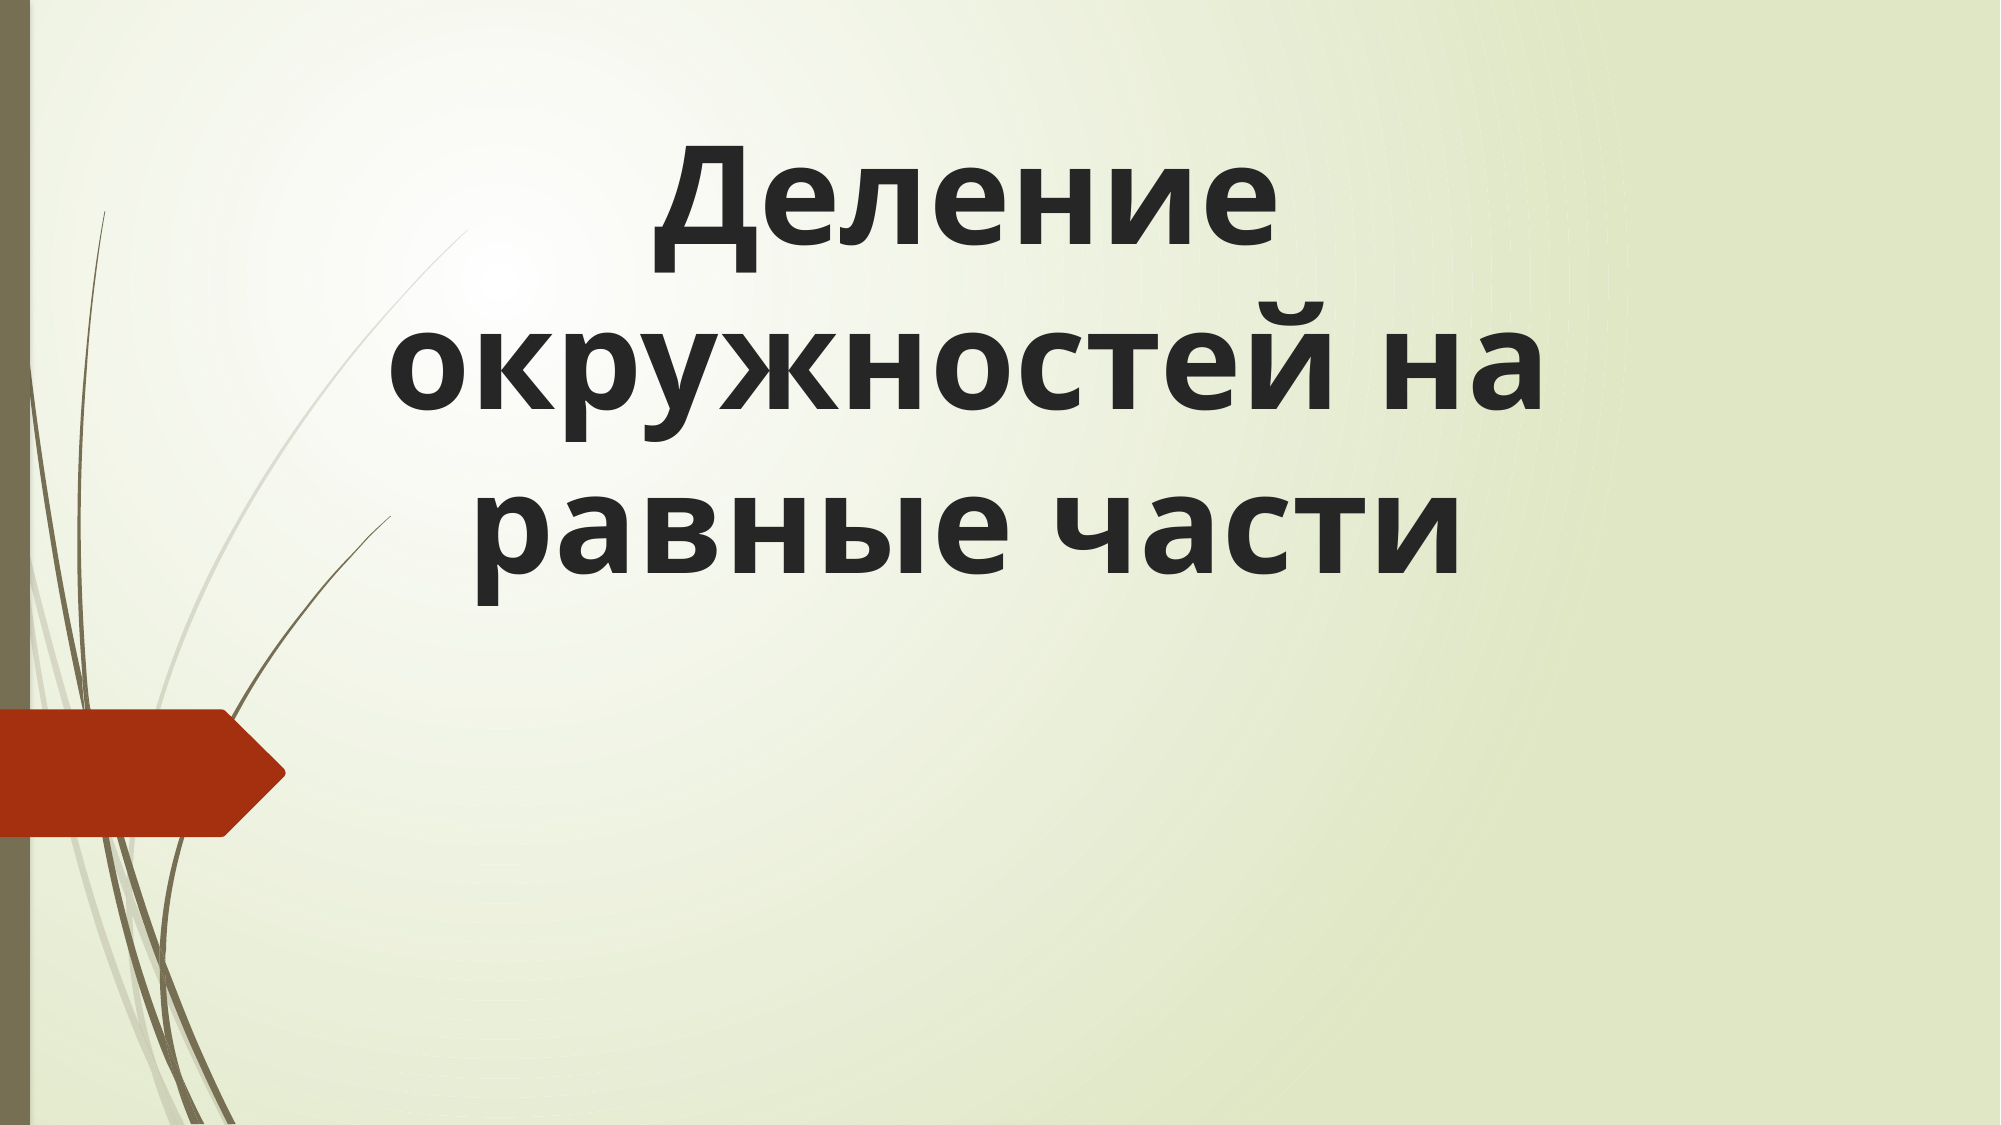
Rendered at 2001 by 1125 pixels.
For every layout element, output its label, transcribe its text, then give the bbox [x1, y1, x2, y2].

title Деление окружностей на равные части [170, 237, 1766, 609]
